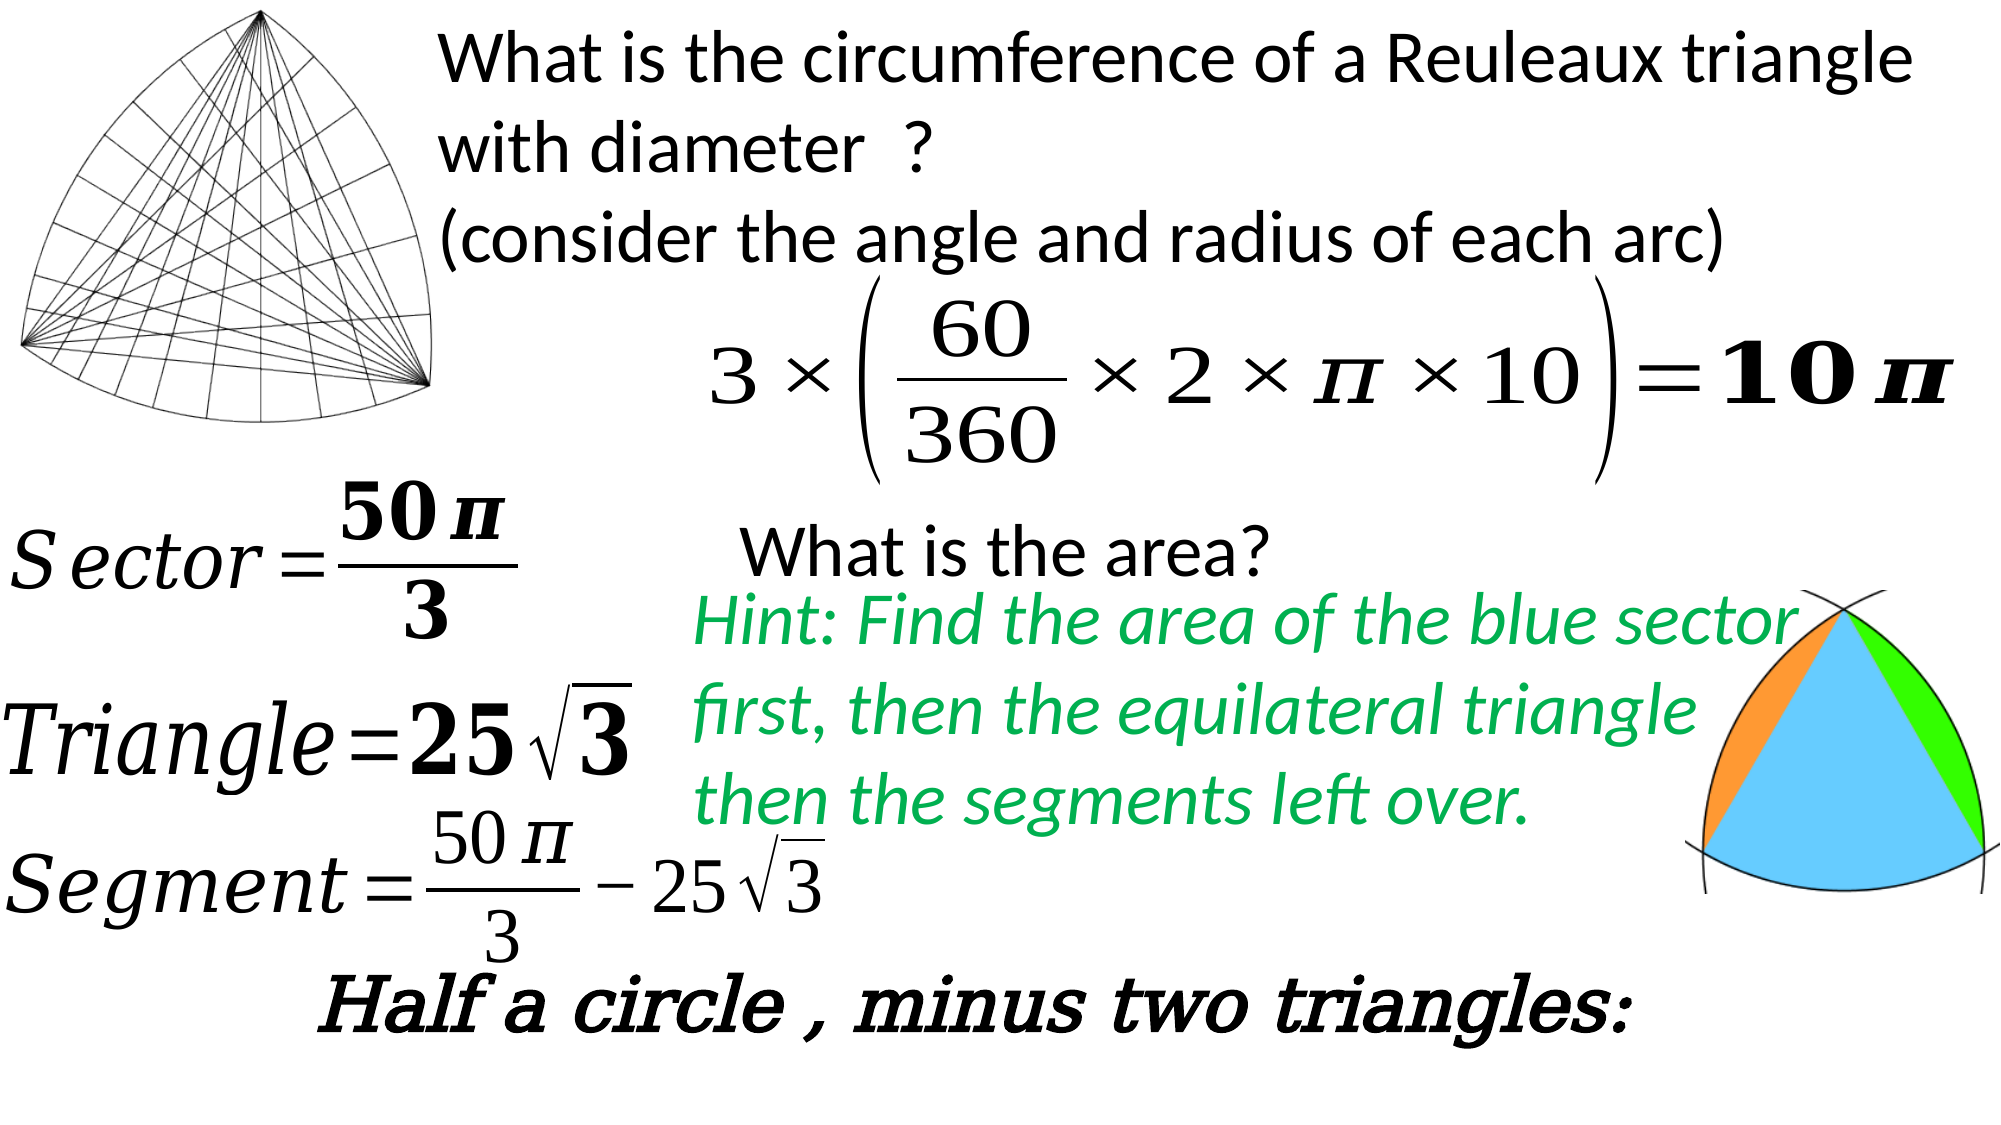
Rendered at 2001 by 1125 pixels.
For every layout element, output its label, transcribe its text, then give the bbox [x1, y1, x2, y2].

picture [1685, 590, 2000, 895]
text_box What is the area? [724, 493, 1980, 590]
picture [10, 2, 449, 435]
text_box Hint: Find the area of the blue sector first, then the equilateral triangle then the segments left over. [677, 562, 1866, 848]
